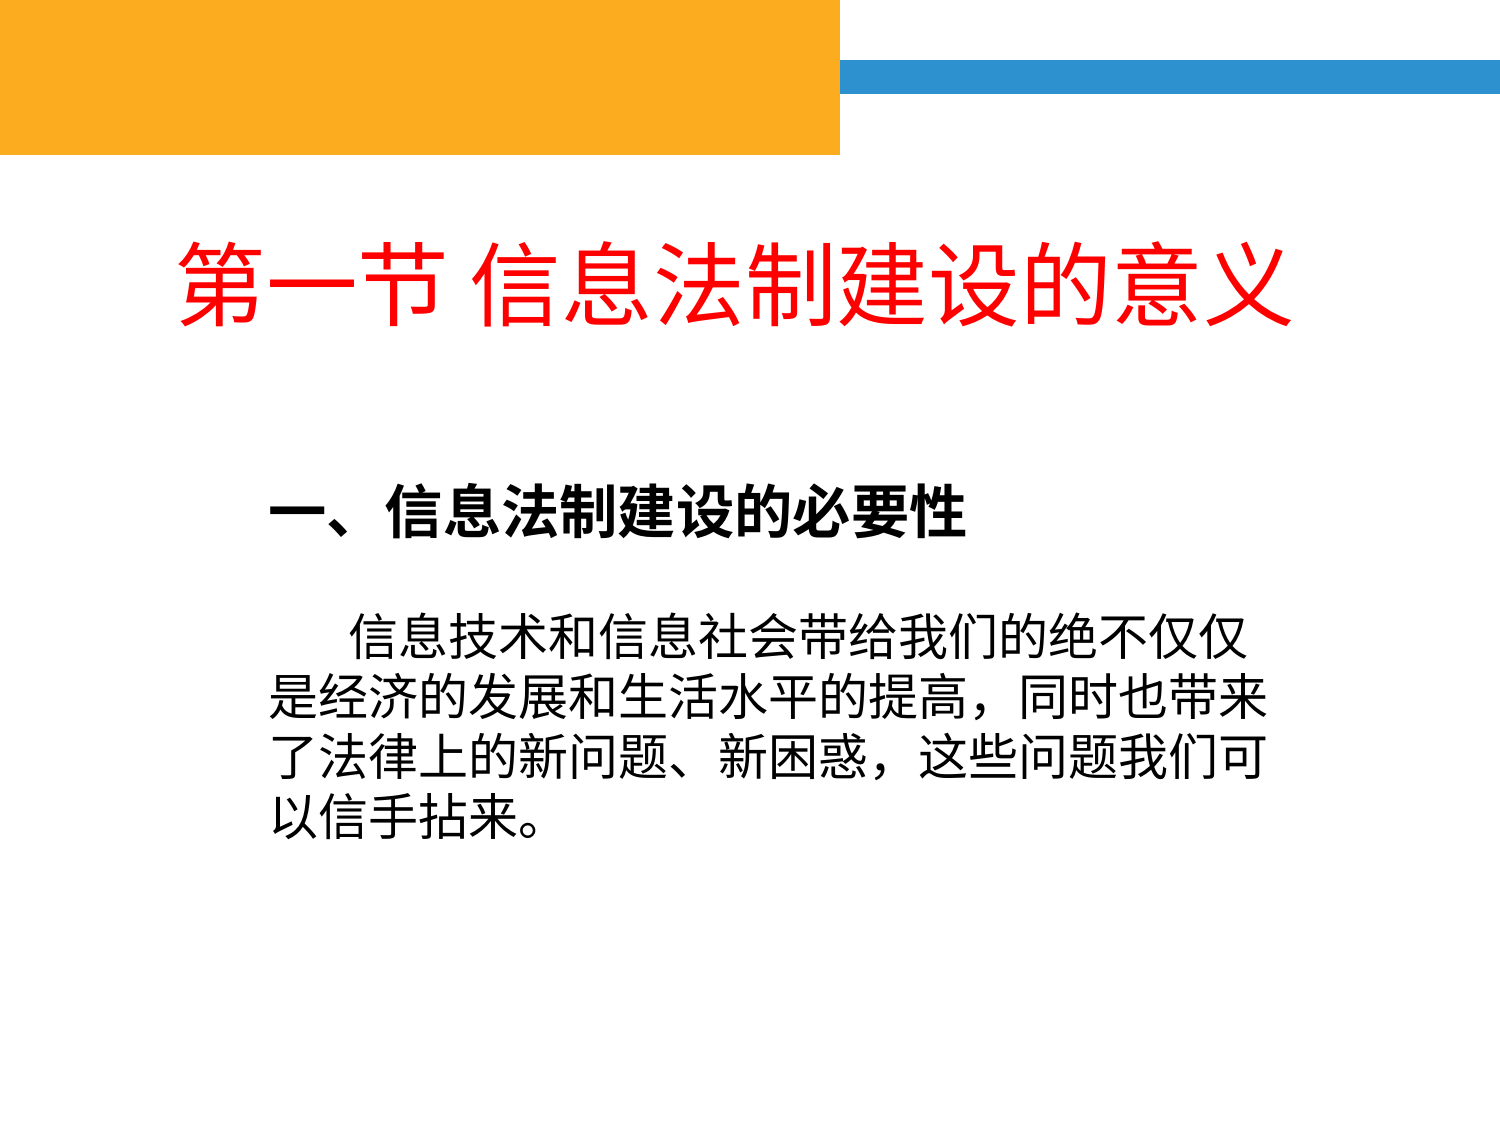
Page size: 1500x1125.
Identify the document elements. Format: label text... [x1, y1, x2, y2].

picture [0, 0, 1500, 1125]
text_box 一、信息法制建设的必要性 信息技术和信息社会带给我们的绝不仅仅是经济的发展和生活水平的提高，同时也带来了法律上的新问题、新困惑，这些问题我们可以信手拈来。 [253, 468, 1294, 853]
title 第一节 信息法制建设的意义 [159, 196, 1396, 384]
